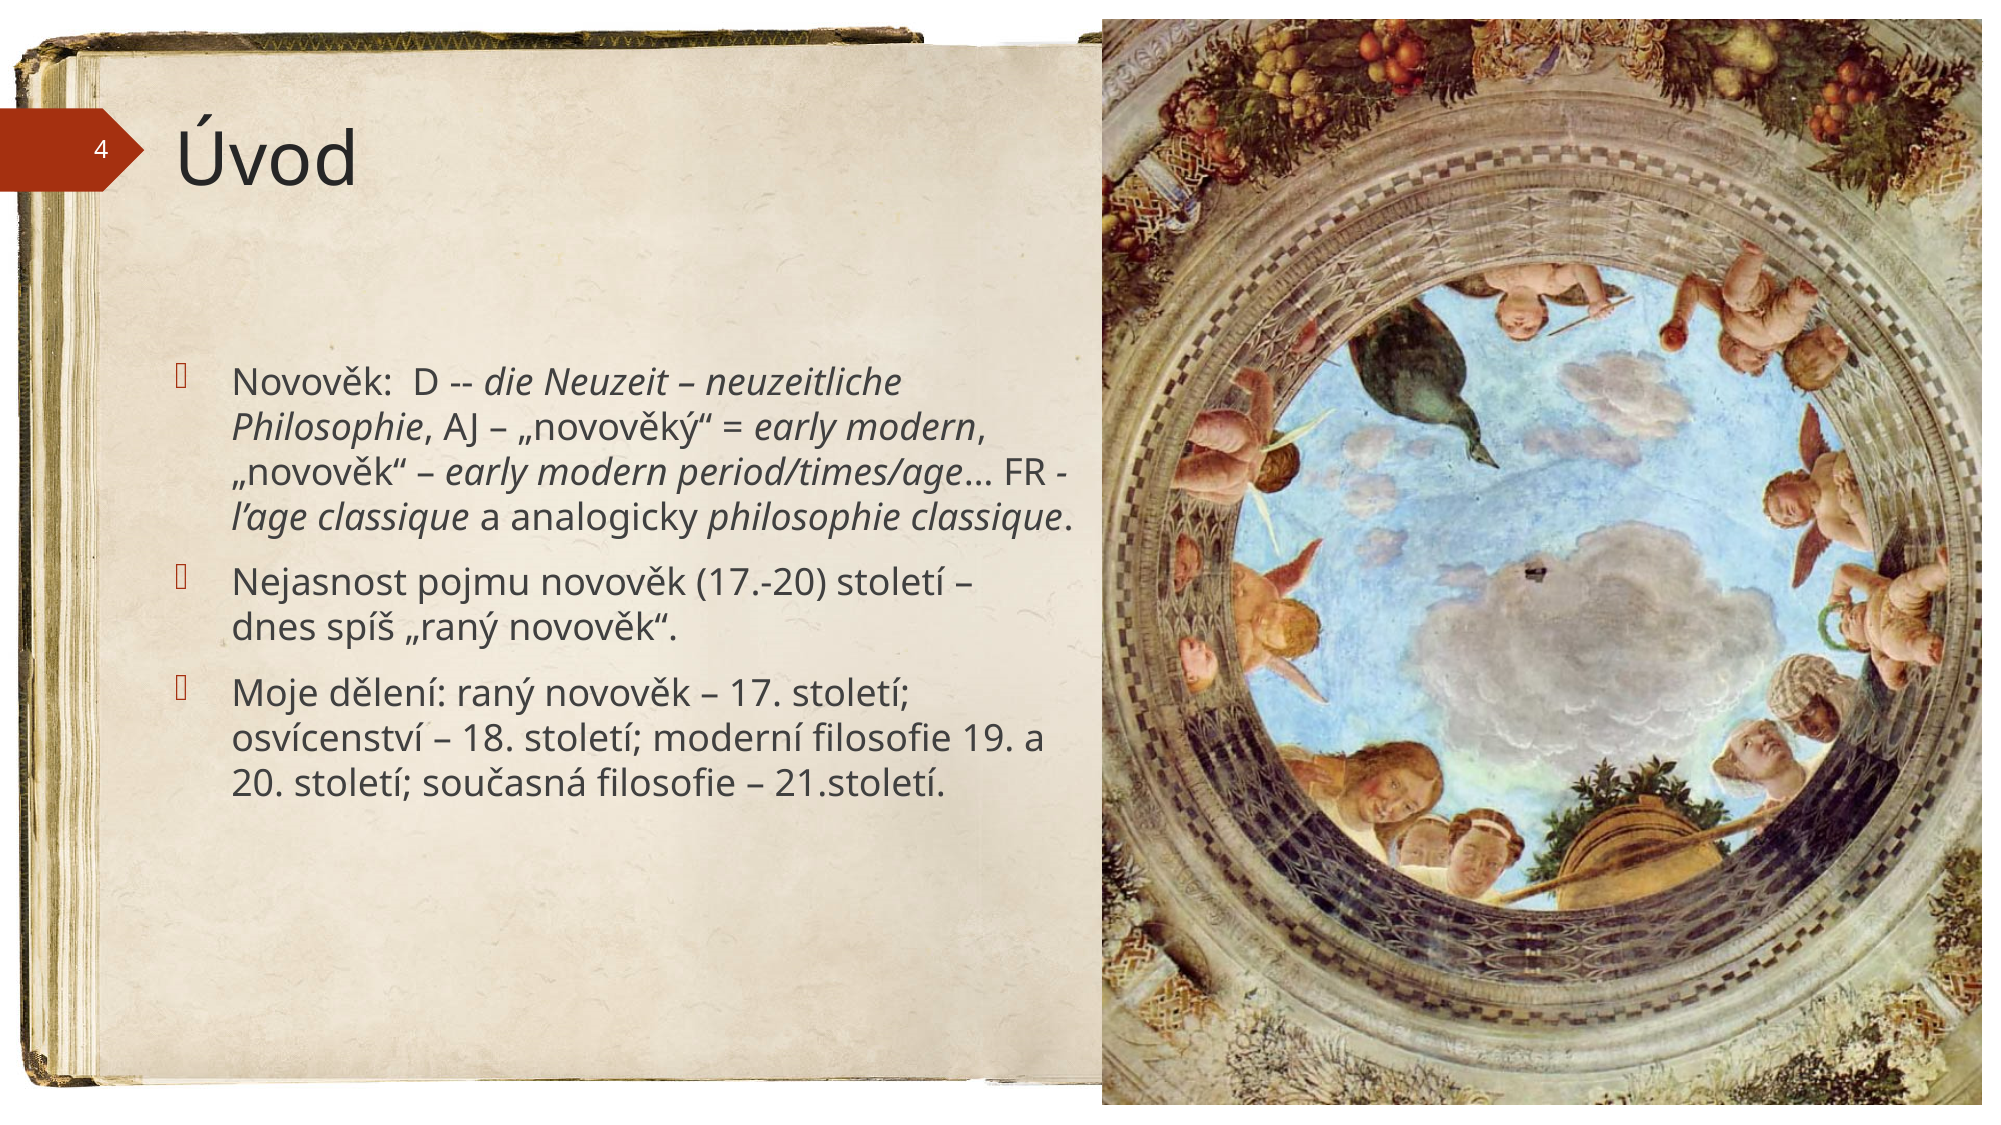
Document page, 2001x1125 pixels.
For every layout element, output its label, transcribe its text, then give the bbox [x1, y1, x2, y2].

picture [0, 0, 2001, 1125]
title Úvod [159, 102, 1097, 313]
list Novověk: D -- die Neuzeit – neuzeitliche Philosophie, AJ – „novověký“ = early modern, „novověk“ – early modern period/times/age… FR - l’age classique a analogicky philosophie classique. Nejasnost pojmu novověk (17.-20) století – dnes spíš „raný novověk“. Moje dělení: raný novověk – 17. století; osvícenství – 18. století; moderní filosofie 19. a 20. století; současná filosofie – 21.století. [159, 350, 1097, 970]
